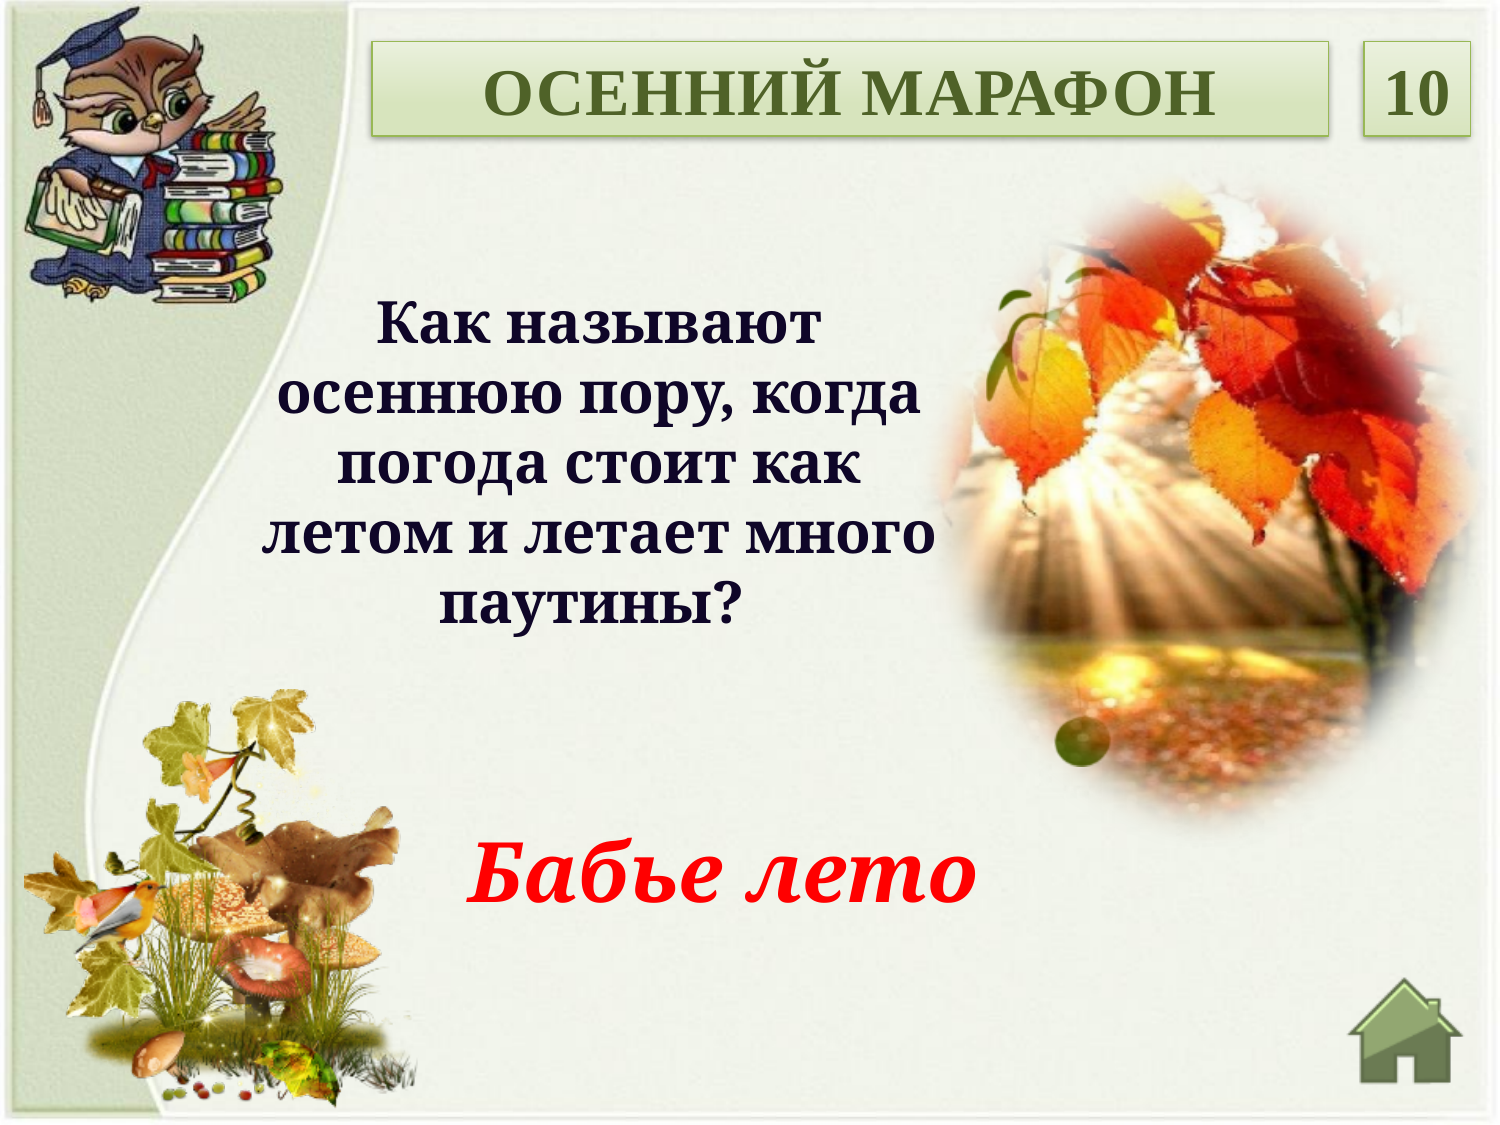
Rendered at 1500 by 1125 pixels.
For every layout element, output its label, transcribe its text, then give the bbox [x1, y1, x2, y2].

text_box ОСЕННИЙ МАРАФОН [371, 41, 1329, 137]
picture [0, 0, 1500, 1125]
text_box 10 [1363, 41, 1471, 137]
text_box Как называют осеннюю пору, когда погода стоит как летом и летает много паутины? [245, 278, 904, 643]
text_box Бабье лето [455, 812, 1085, 927]
